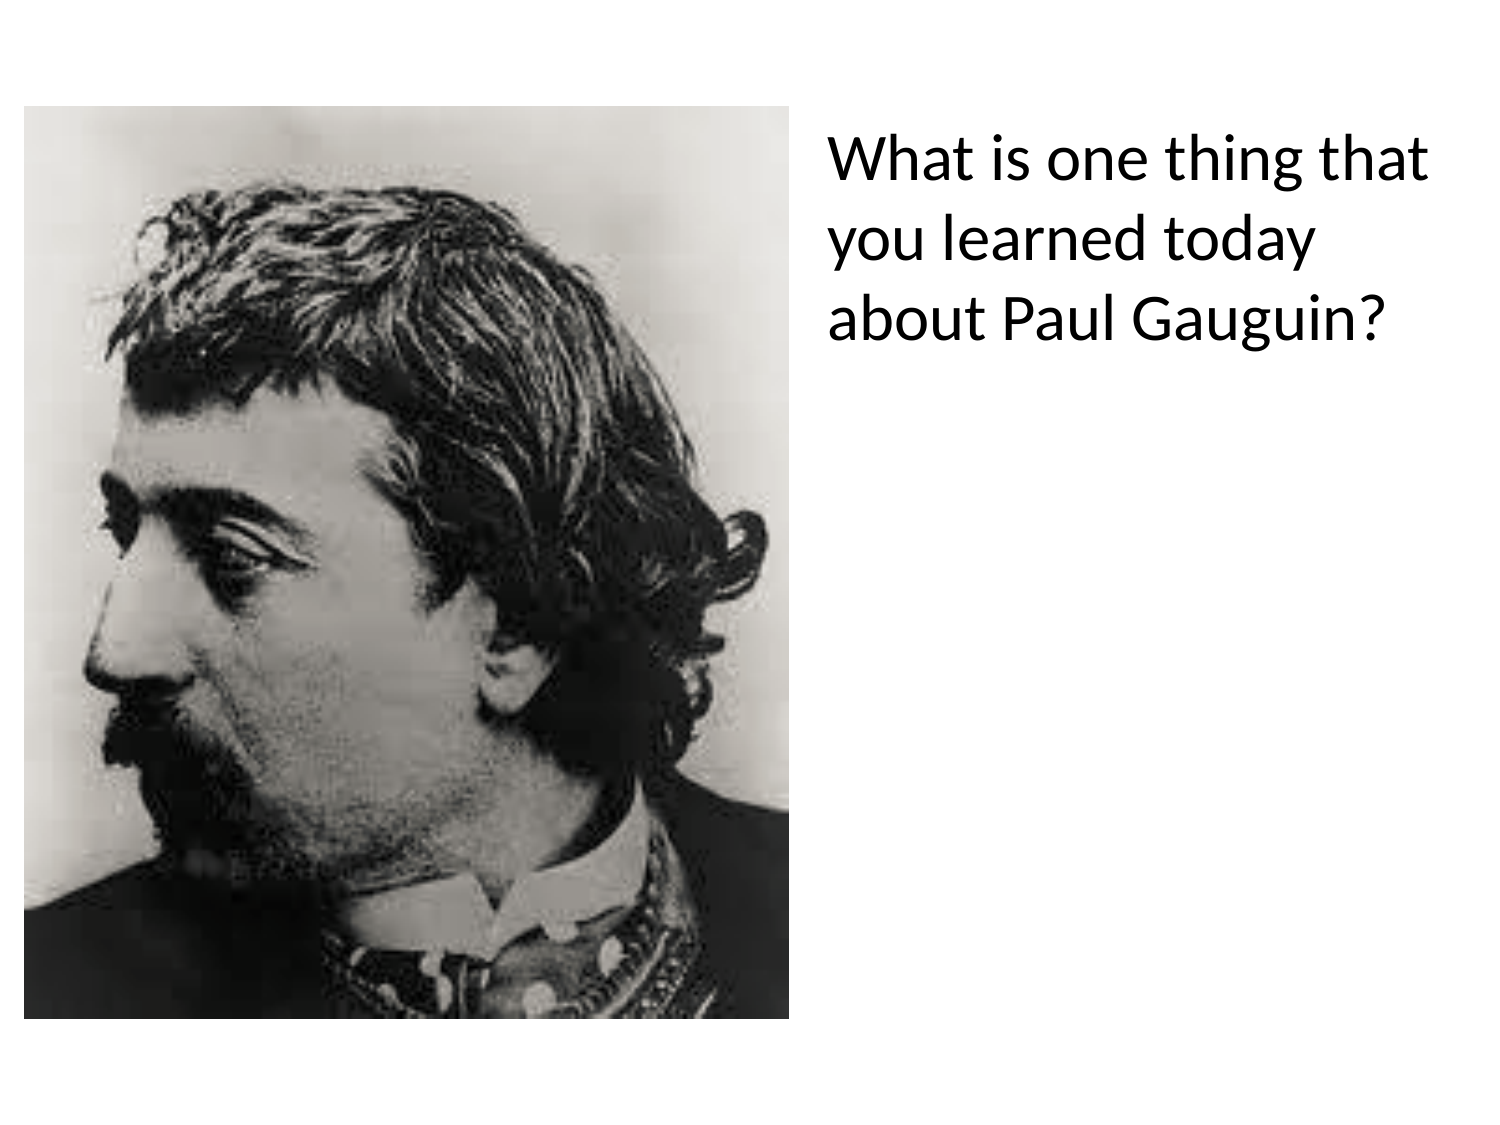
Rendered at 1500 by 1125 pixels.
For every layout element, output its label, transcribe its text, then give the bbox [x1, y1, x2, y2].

picture [24, 105, 789, 1019]
text_box What is one thing that you learned today about Paul Gauguin? [812, 106, 1463, 361]
